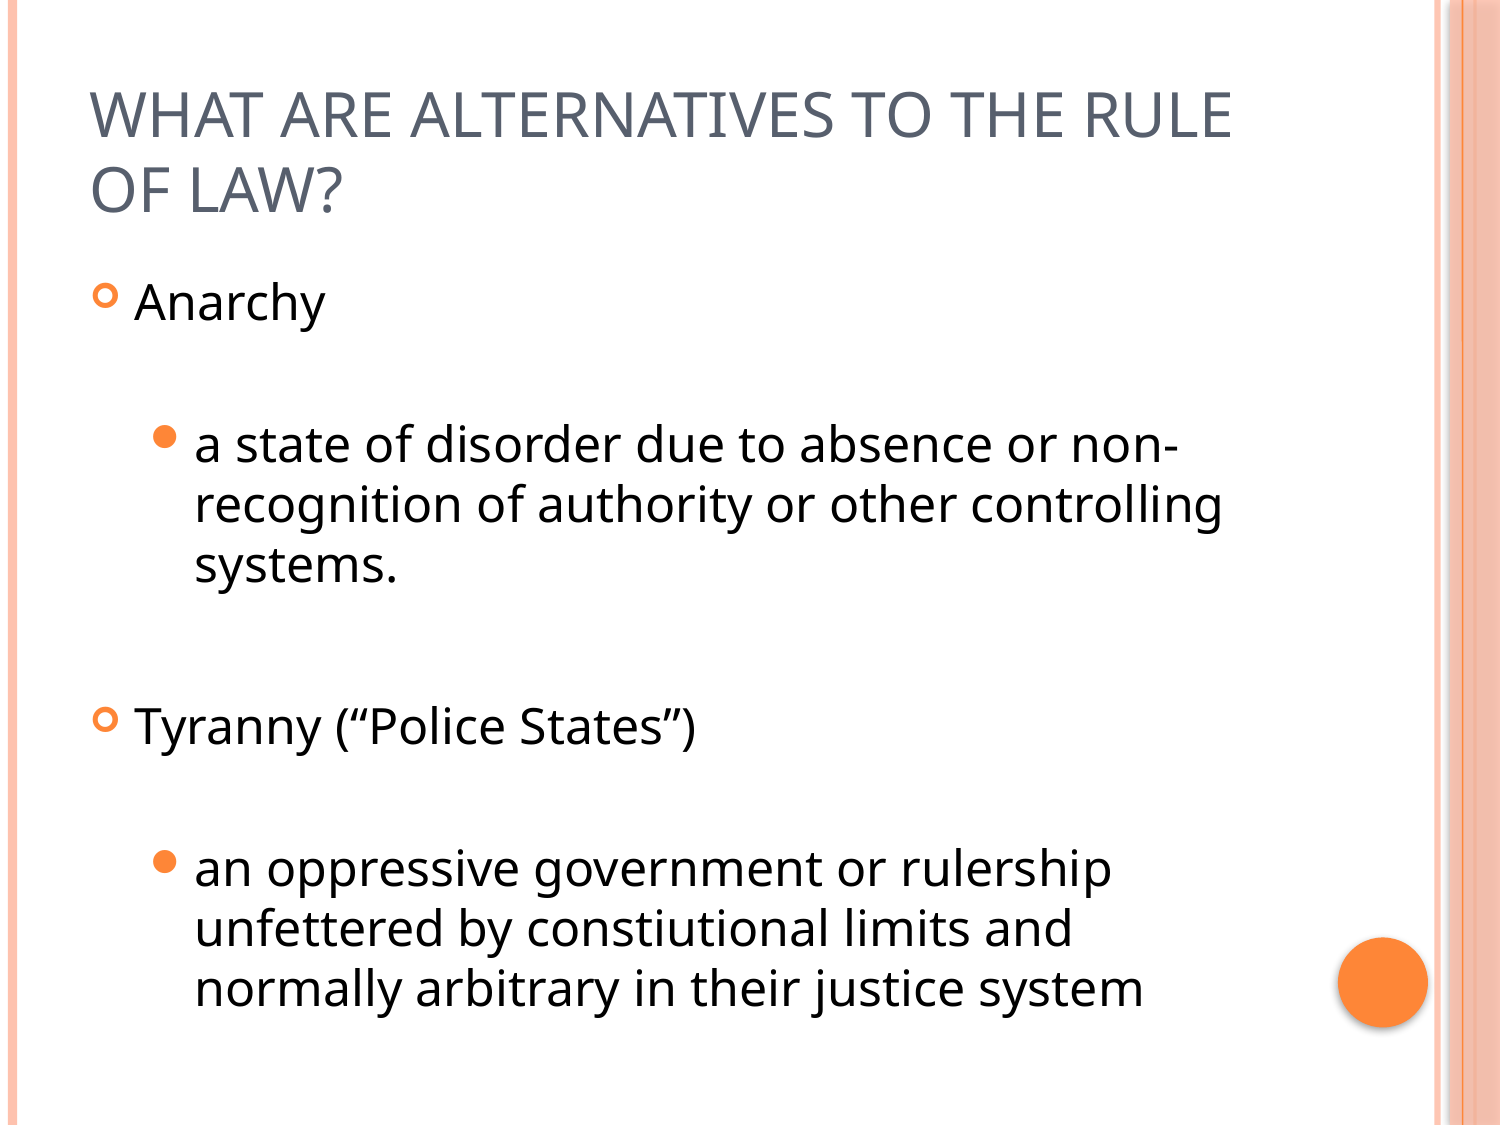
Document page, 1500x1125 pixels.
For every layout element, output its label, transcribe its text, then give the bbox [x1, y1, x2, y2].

list Anarchy a state of disorder due to absence or non-recognition of authority or other controlling systems. Tyranny (“Police States”) an oppressive government or rulership unfettered by constiutional limits and normally arbitrary in their justice system [75, 262, 1300, 1062]
title What Are Alternatives to the Rule of Law? [75, 45, 1300, 233]
